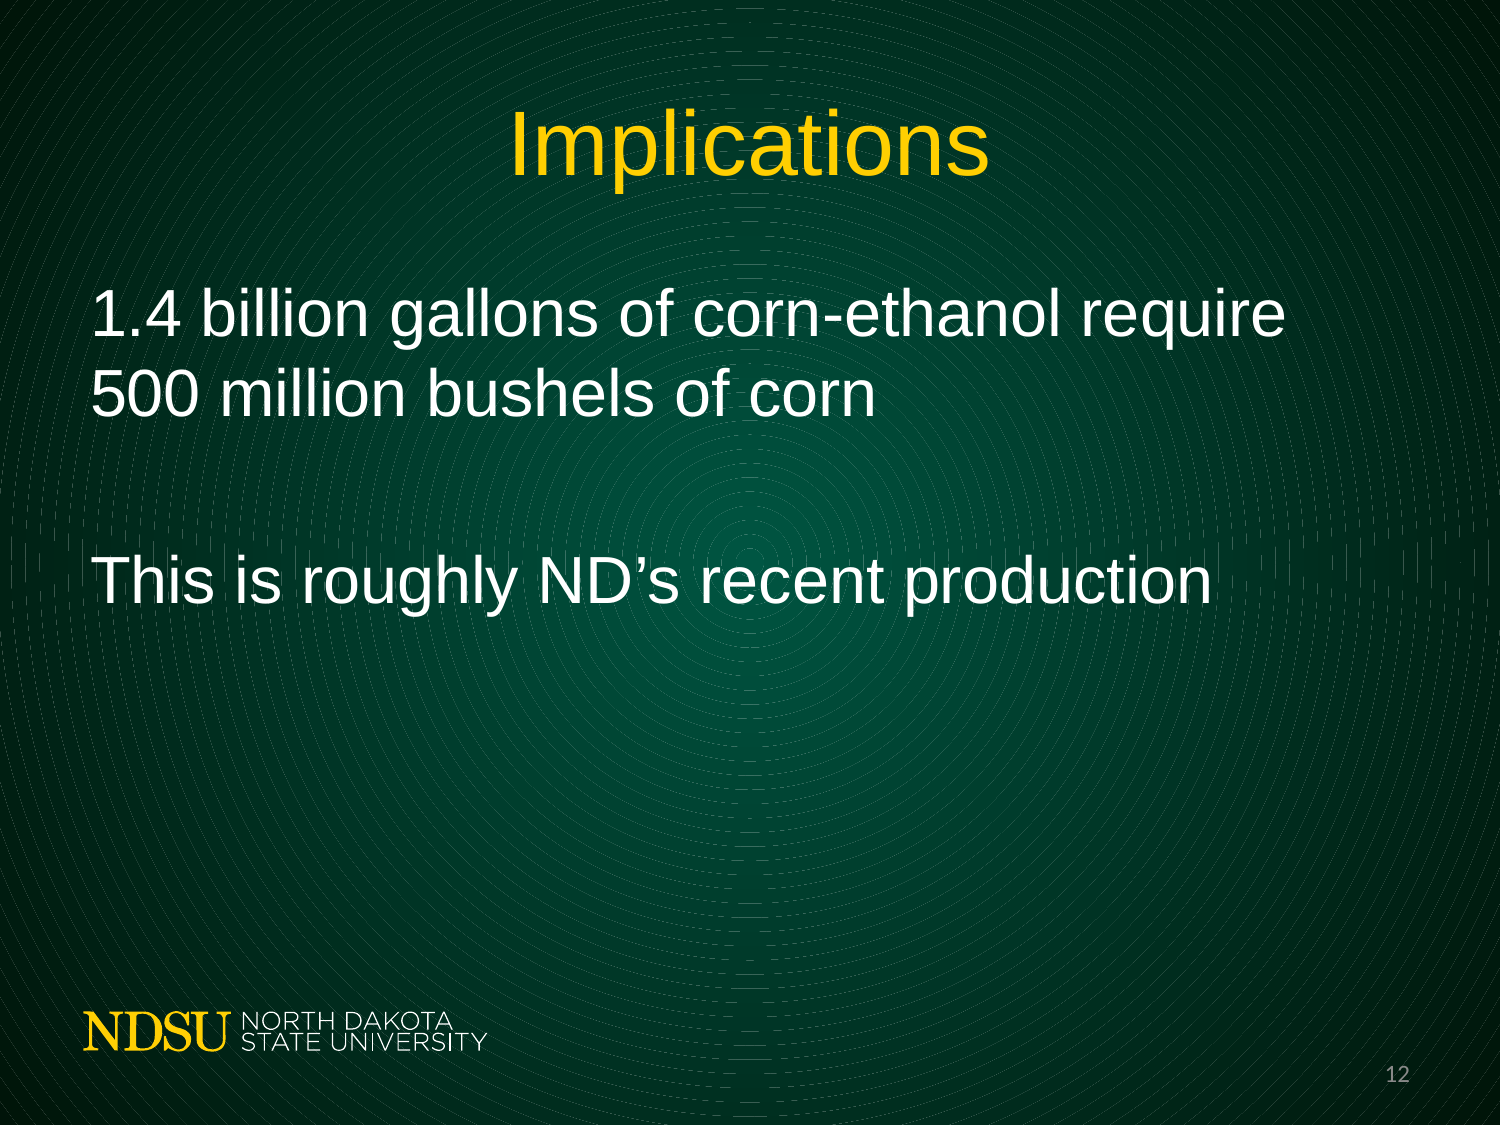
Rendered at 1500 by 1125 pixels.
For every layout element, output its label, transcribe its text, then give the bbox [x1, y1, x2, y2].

slide_number 12 [1074, 1042, 1425, 1103]
title Implications [75, 45, 1425, 233]
list 1.4 billion gallons of corn-ethanol require 500 million bushels of corn This is roughly ND’s recent production [75, 262, 1425, 1005]
